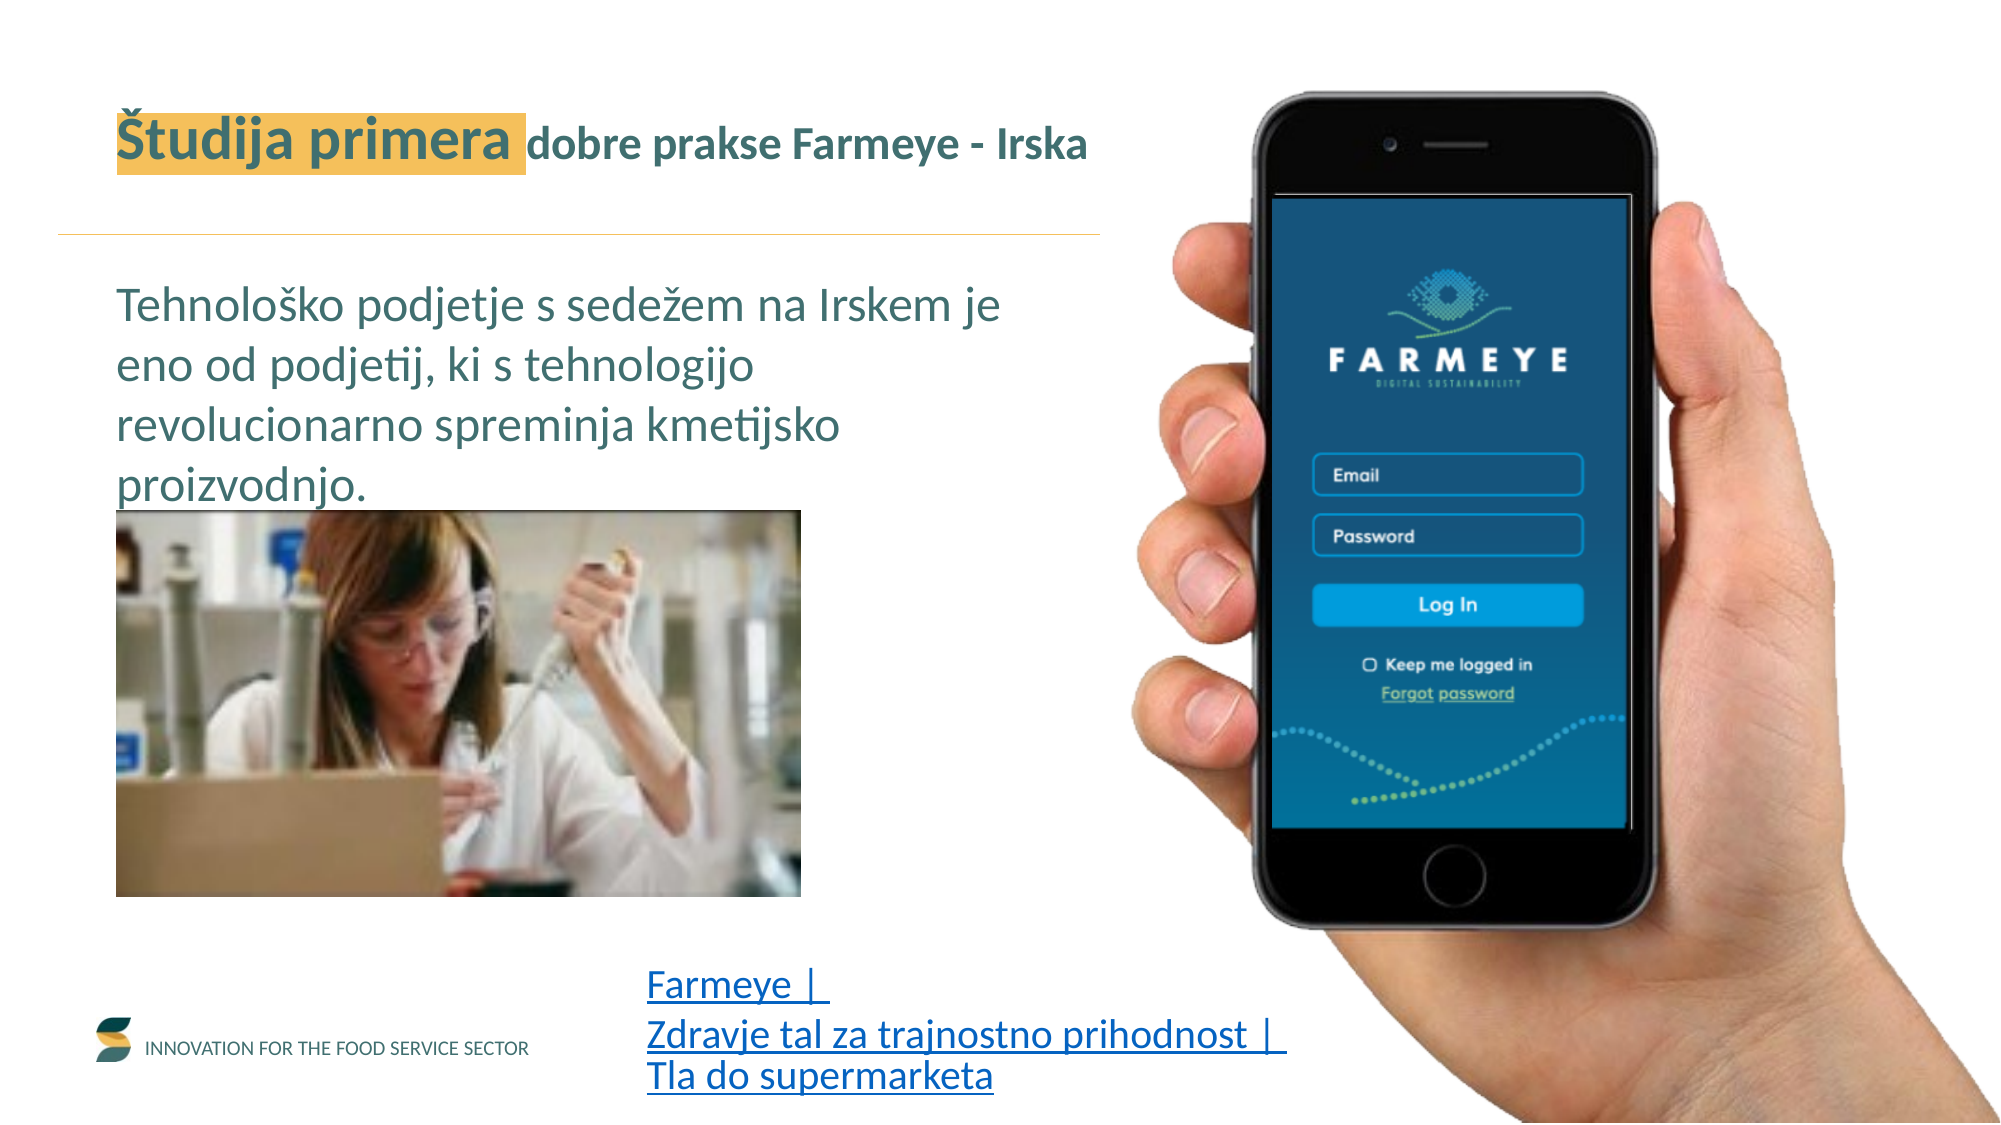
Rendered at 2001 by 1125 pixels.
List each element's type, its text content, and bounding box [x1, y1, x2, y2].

picture [96, 1017, 131, 1062]
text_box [116, 510, 801, 898]
list Študija primera dobre prakse Farmeye - Irska [101, 98, 1222, 213]
list Tehnološko podjetje s sedežem na Irskem je eno od podjetij, ki s tehnologijo revolucionarno spreminja kmetijsko proizvodnjo. [101, 263, 1060, 918]
text_box Farmeye | Zdravje tal za trajnostno prihodnost | Tla do supermarketa [631, 948, 1313, 1064]
picture [1130, 90, 2001, 1123]
